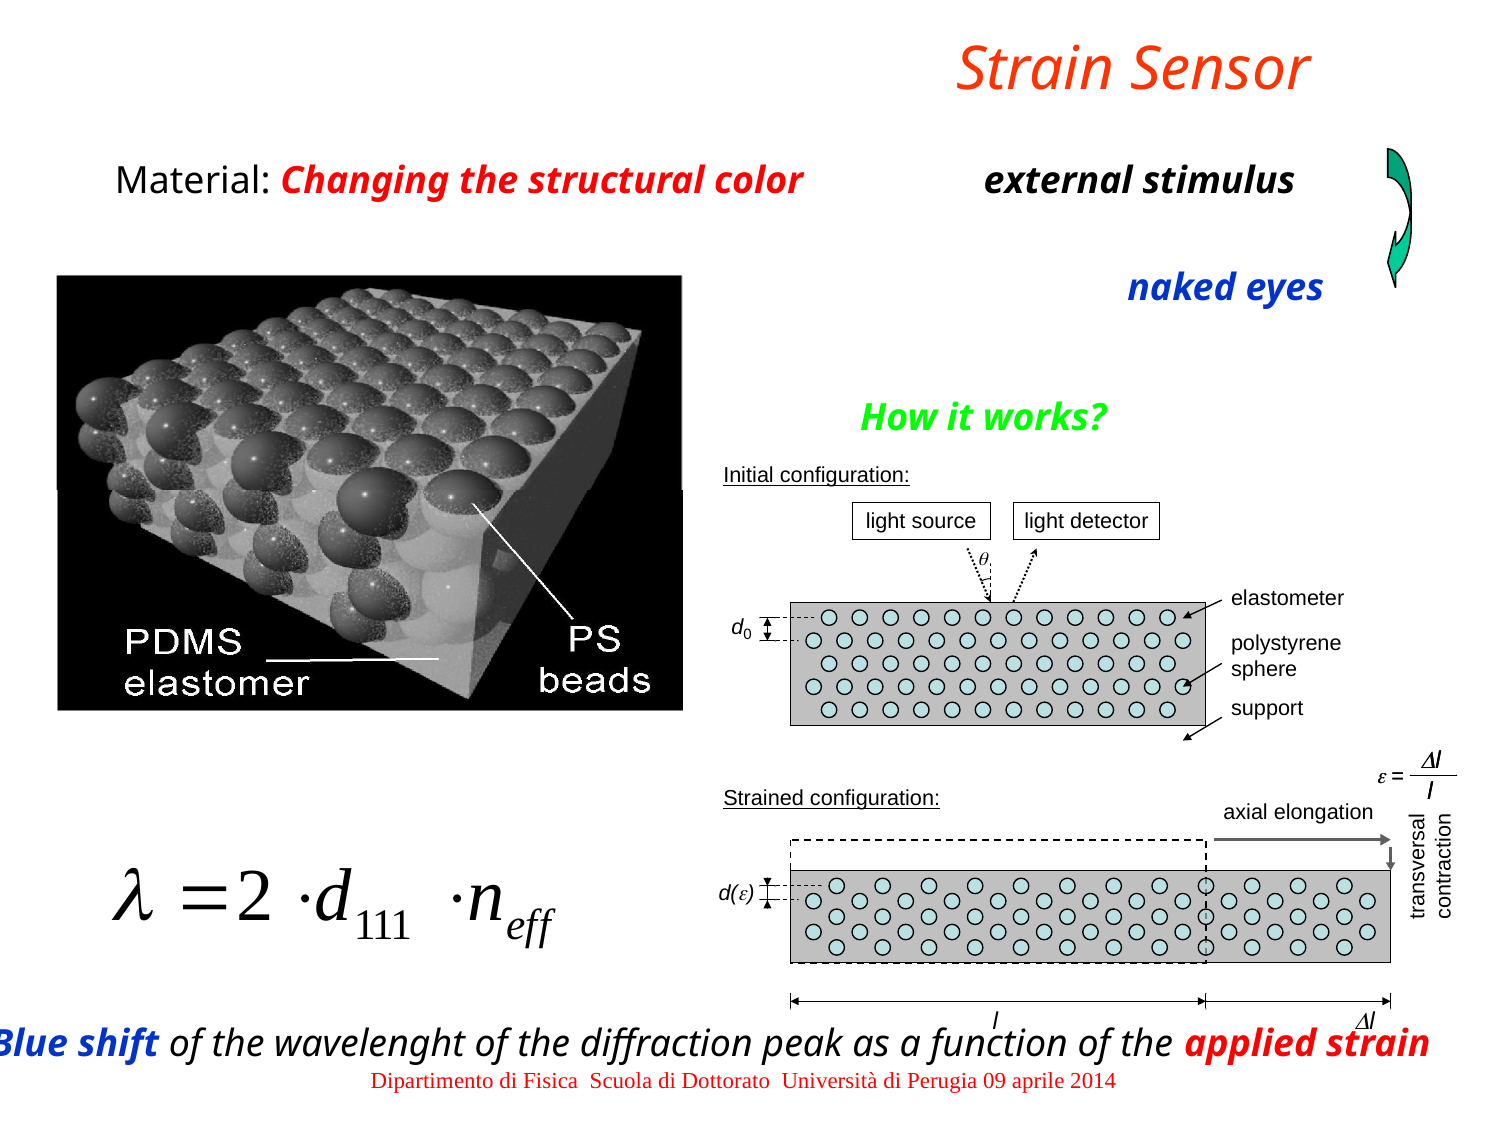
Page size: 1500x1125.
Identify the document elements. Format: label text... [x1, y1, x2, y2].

text_box Strain Sensor [112, 0, 1341, 130]
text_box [52, 266, 704, 713]
text_box How it works? [845, 385, 1122, 446]
picture [702, 455, 1462, 1043]
text_box Material: Changing the structural color under an external stimulus [100, 149, 1321, 209]
text_box [1387, 148, 1412, 288]
text_box Blue shift of the wavelenght of the diffraction peak as a function of the applied strain [0, 1011, 1456, 1072]
text_box Recognize this by naked eyes [797, 255, 1353, 316]
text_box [99, 845, 574, 965]
